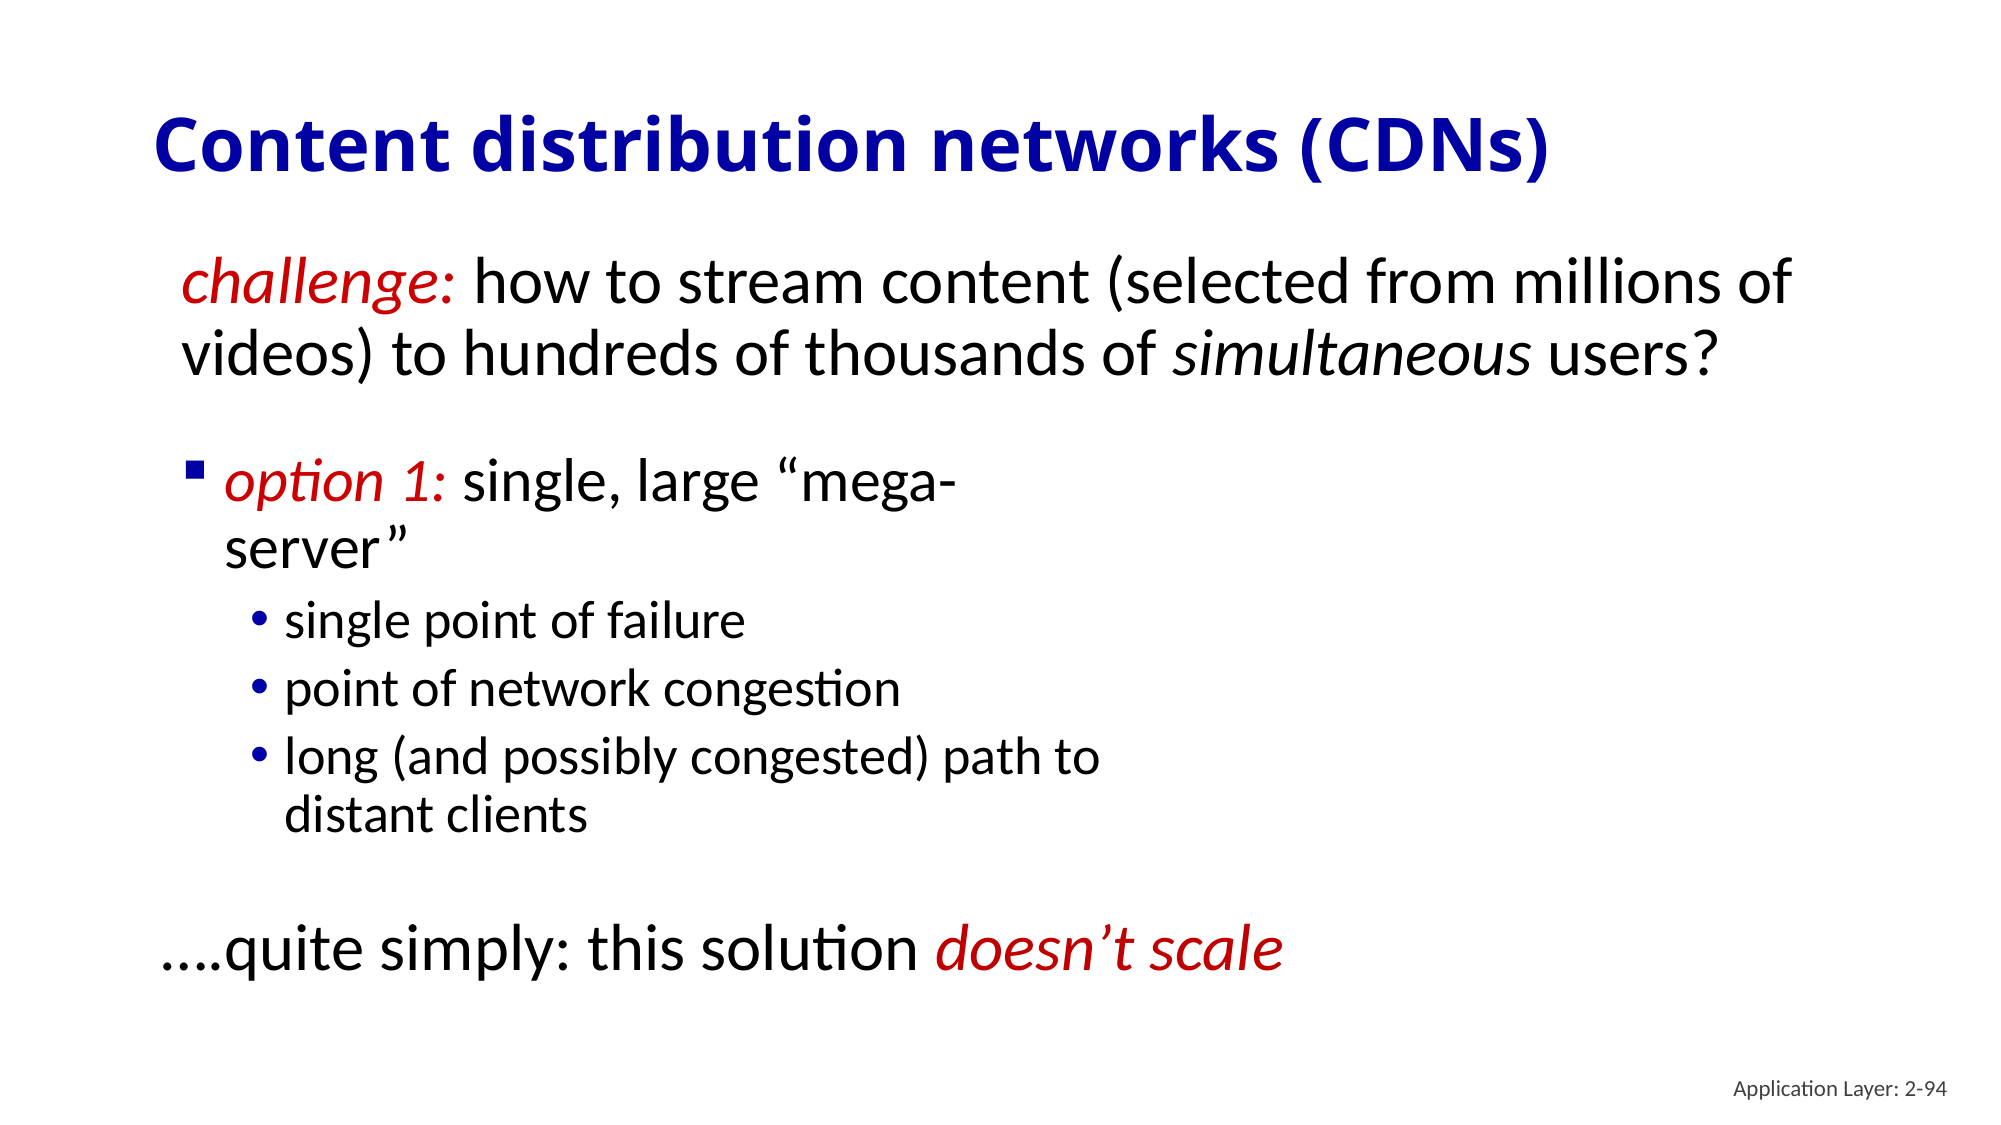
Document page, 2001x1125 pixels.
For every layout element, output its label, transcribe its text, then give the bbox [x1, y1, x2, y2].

slide_number Application Layer: 2-94 [1512, 1056, 1963, 1117]
text_box ….quite simply: this solution doesn’t scale [146, 905, 1872, 1042]
text_box option 1: single, large “mega-server” single point of failure point of network congestion long (and possibly congested) path to distant clients [165, 440, 1123, 852]
title Content distribution networks (CDNs) [137, 74, 1863, 221]
text_box challenge: how to stream content (selected from millions of videos) to hundreds of thousands of simultaneous users? [166, 238, 1892, 1068]
